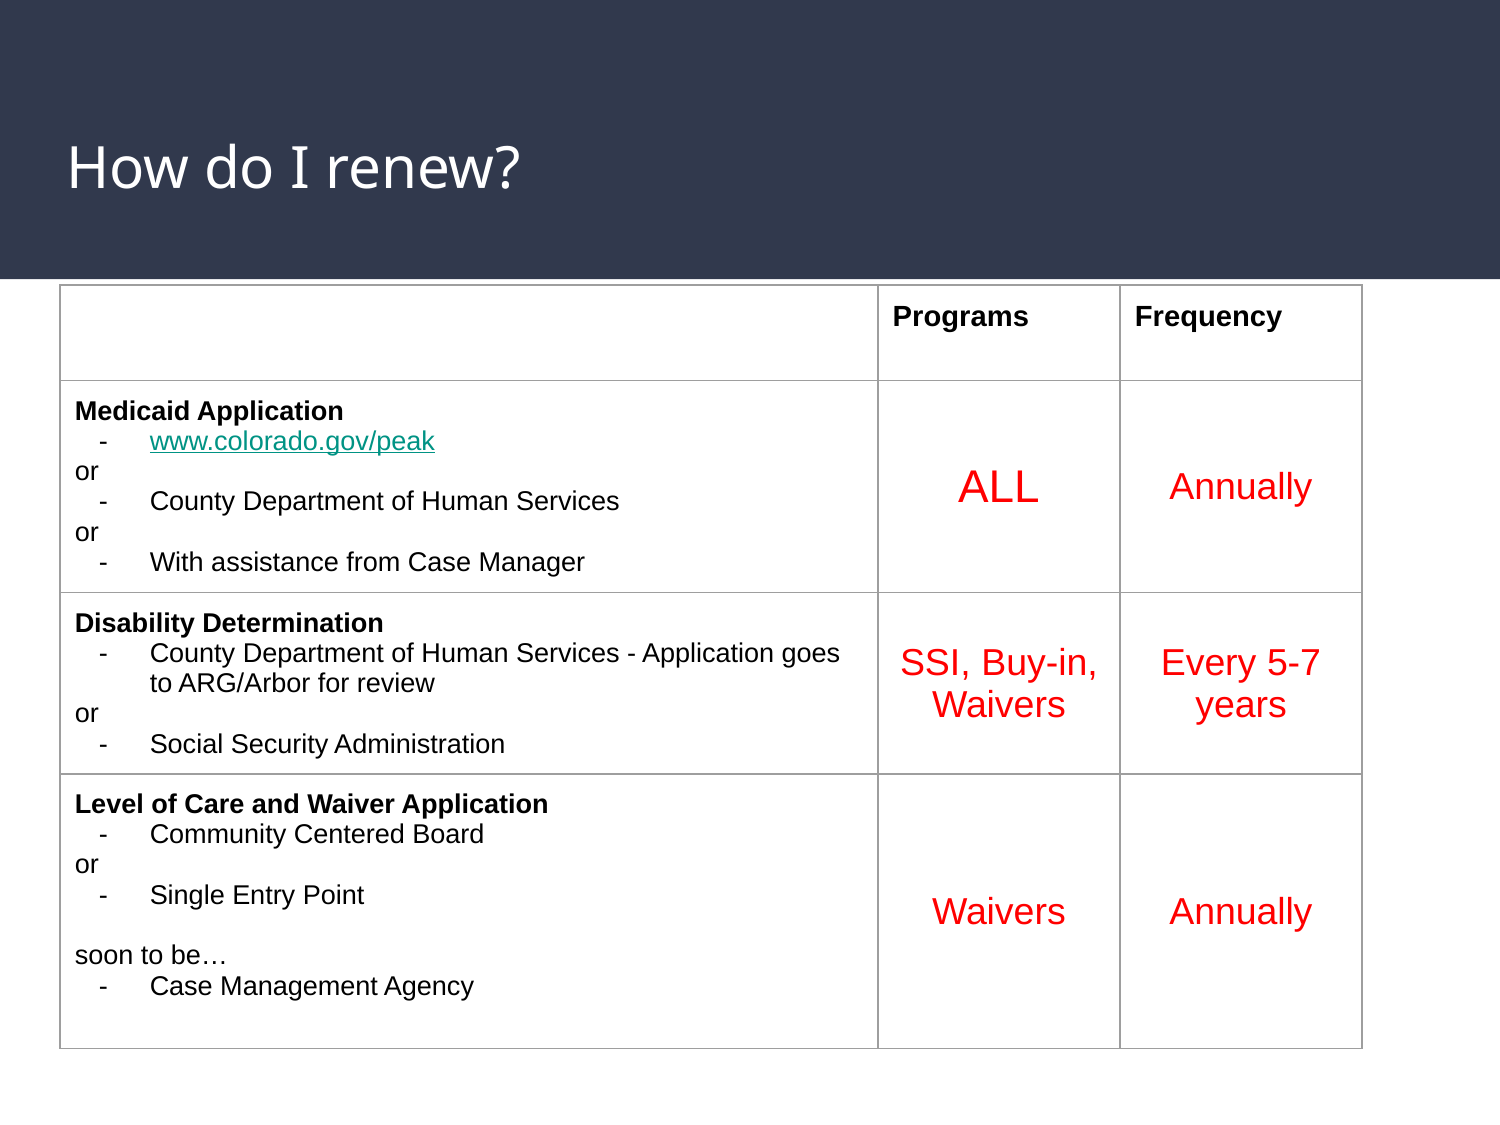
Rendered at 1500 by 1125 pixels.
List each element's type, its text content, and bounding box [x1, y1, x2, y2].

title How do I renew? [51, 111, 1449, 248]
table_cell Disability Determination County Department of Human Services - Application goes to ARG/Arbor for review or Social Security Administration [61, 593, 877, 773]
table_cell Annually [1121, 381, 1361, 592]
table_cell Waivers [879, 775, 1119, 1048]
table_cell Every 5-7 years [1121, 593, 1361, 773]
table_header Programs [879, 286, 1119, 380]
table_cell ALL [879, 381, 1119, 592]
table_header Frequency [1121, 286, 1361, 380]
table_cell Annually [1121, 775, 1361, 1048]
table_cell Medicaid Application www.colorado.gov/peak or County Department of Human Services or With assistance from Case Manager [61, 381, 877, 592]
table_header [61, 286, 877, 380]
table_cell Level of Care and Waiver Application Community Centered Board or Single Entry Point soon to be… Case Management Agency [61, 775, 877, 1048]
table_cell SSI, Buy-in, Waivers [879, 593, 1119, 773]
